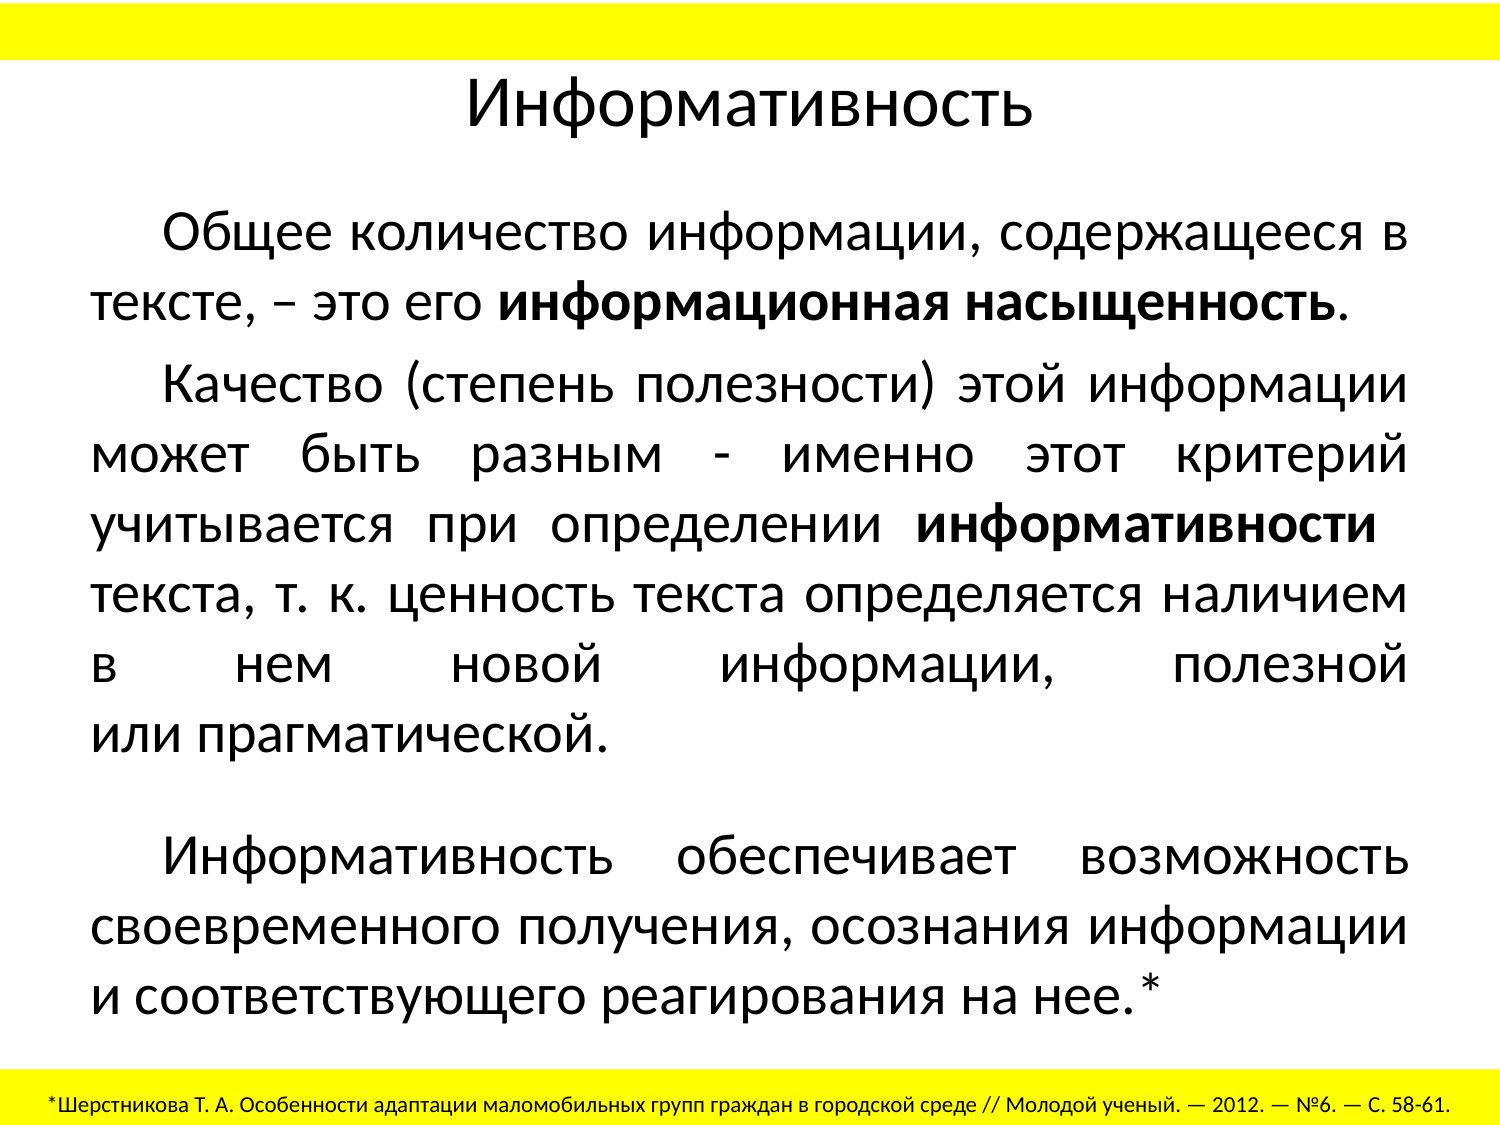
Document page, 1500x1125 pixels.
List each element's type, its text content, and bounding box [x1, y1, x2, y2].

title Информативность [75, 68, 1425, 149]
picture [0, 1065, 1500, 1125]
list Общее количество информации, содержащееся в тексте, – это его информационная насыщенность. Качество (степень полезности) этой информации может быть разным - именно этот критерий учитывается при определении информативности текста, т. к. ценность текста определяется наличием в нем новой информации, полезной или прагматической. Информативность обеспечивает возможность своевременного получения, осознания информации и соответствующего реагирования на нее.* [75, 184, 1425, 1064]
picture [0, 0, 1500, 60]
